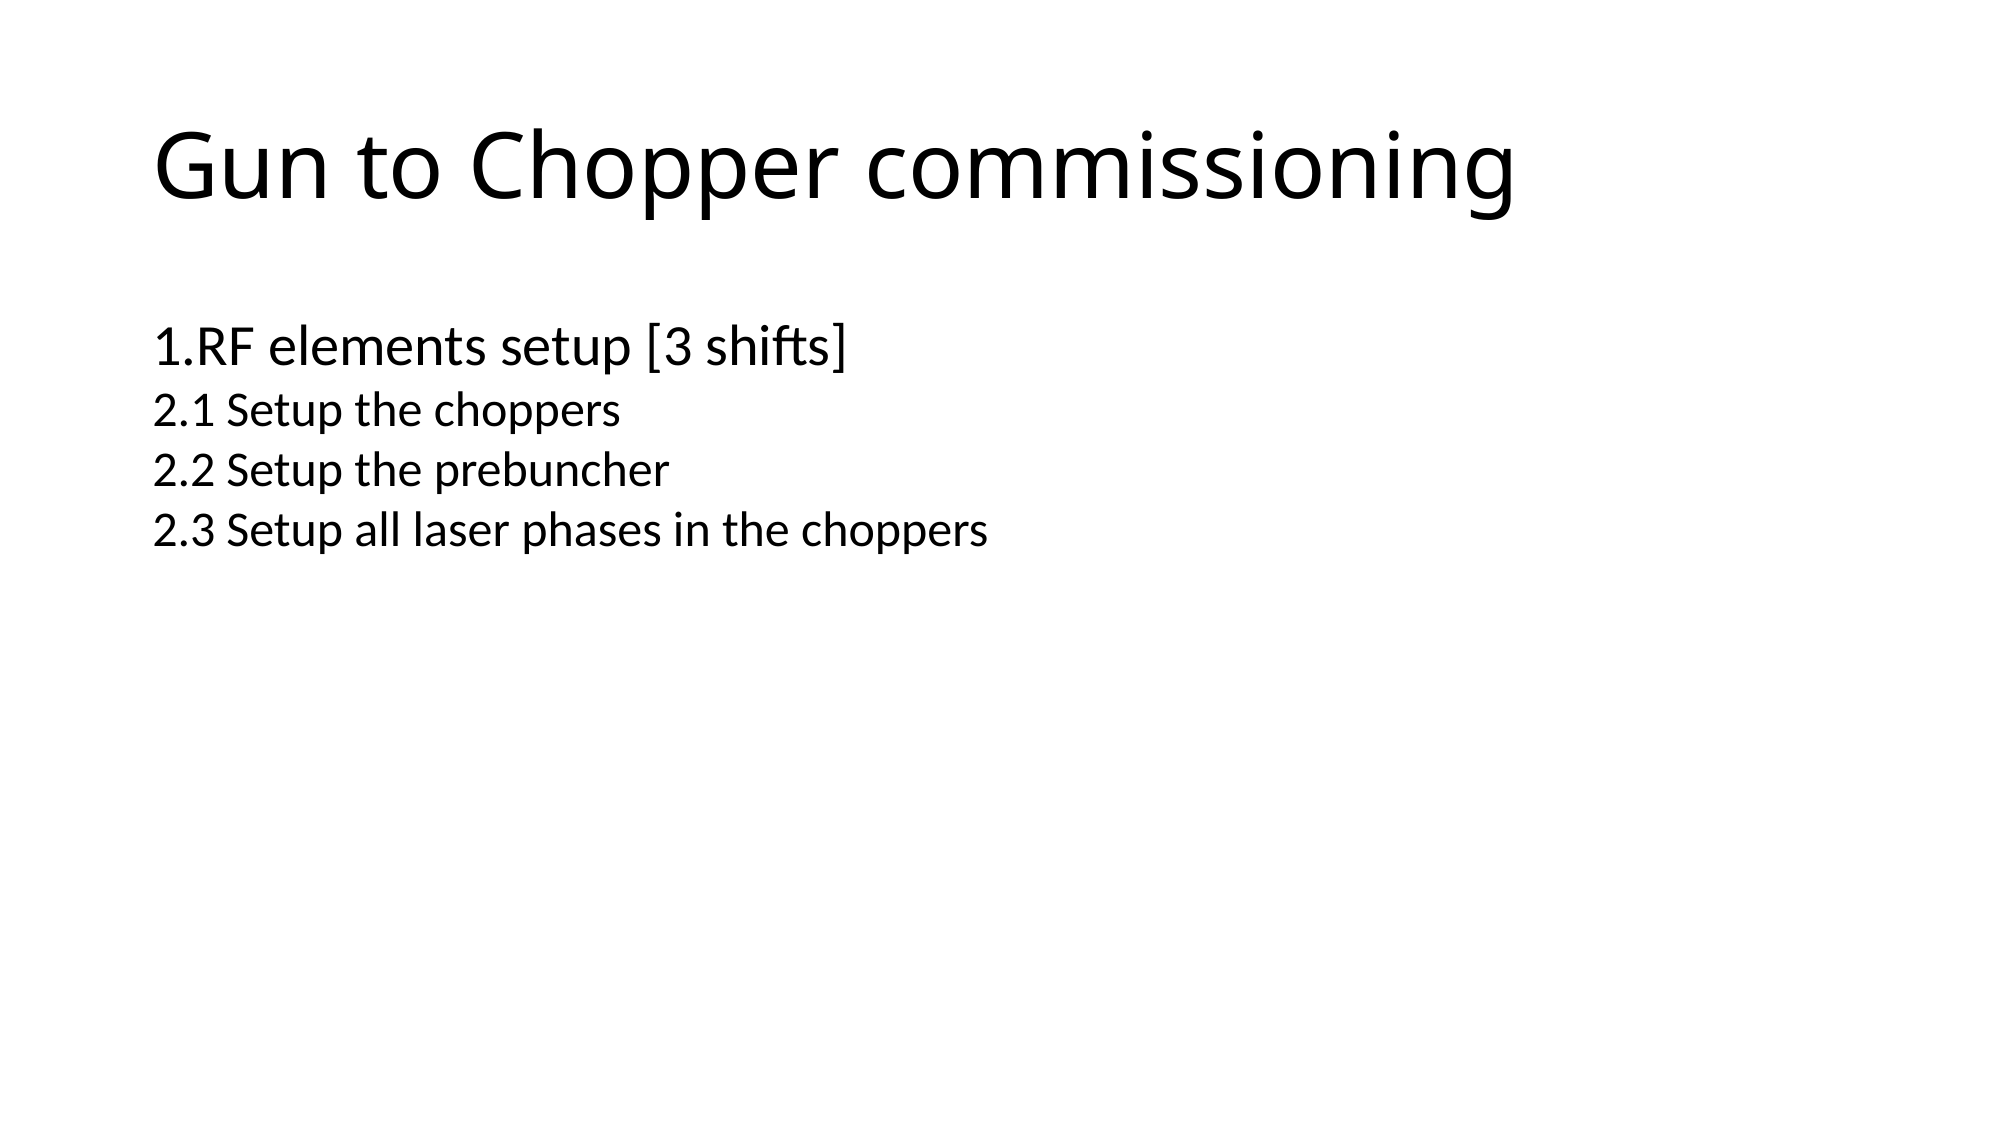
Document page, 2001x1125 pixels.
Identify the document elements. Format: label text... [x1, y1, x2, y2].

text_box RF elements setup [3 shifts] 2.1 Setup the choppers 2.2 Setup the prebuncher 2.3 Setup all laser phases in the choppers [137, 299, 1863, 1014]
text_box Gun to Chopper commissioning [137, 59, 1863, 278]
